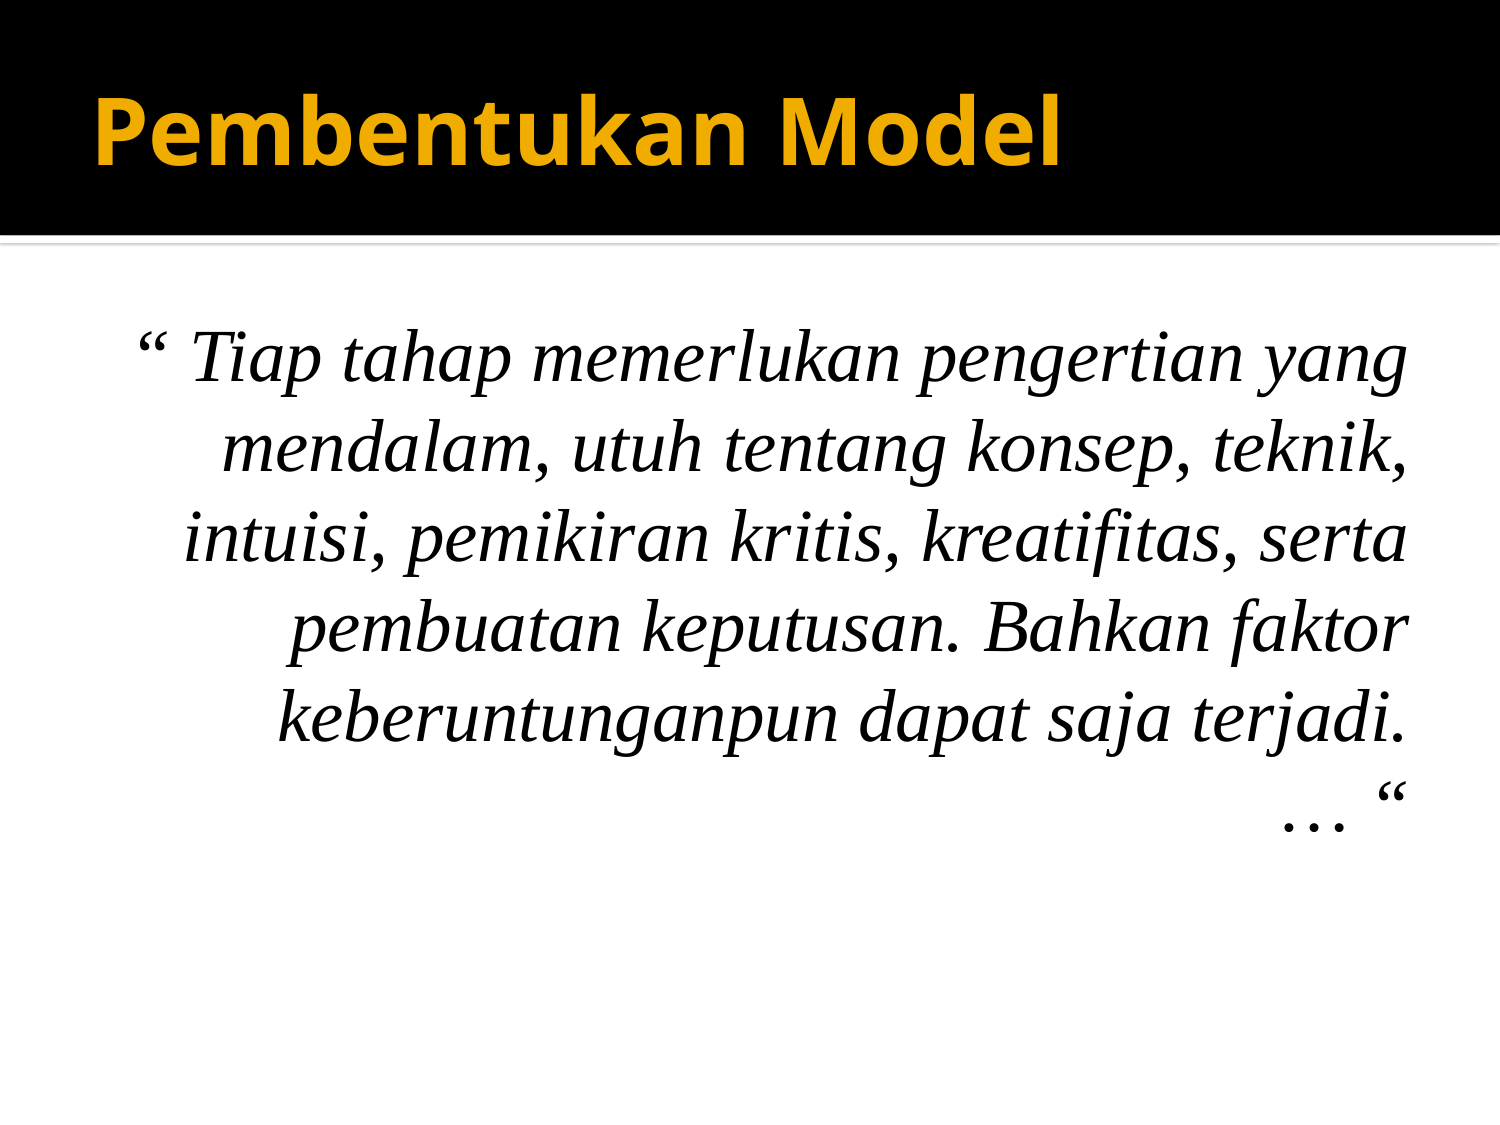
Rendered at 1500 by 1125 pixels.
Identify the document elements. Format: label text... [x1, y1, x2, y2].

title Pembentukan Model [75, 25, 1425, 231]
list “ Tiap tahap memerlukan pengertian yang mendalam, utuh tentang konsep, teknik, intuisi, pemikiran kritis, kreatifitas, serta pembuatan keputusan. Bahkan faktor keberuntunganpun dapat saja terjadi. … “ [75, 291, 1425, 1050]
